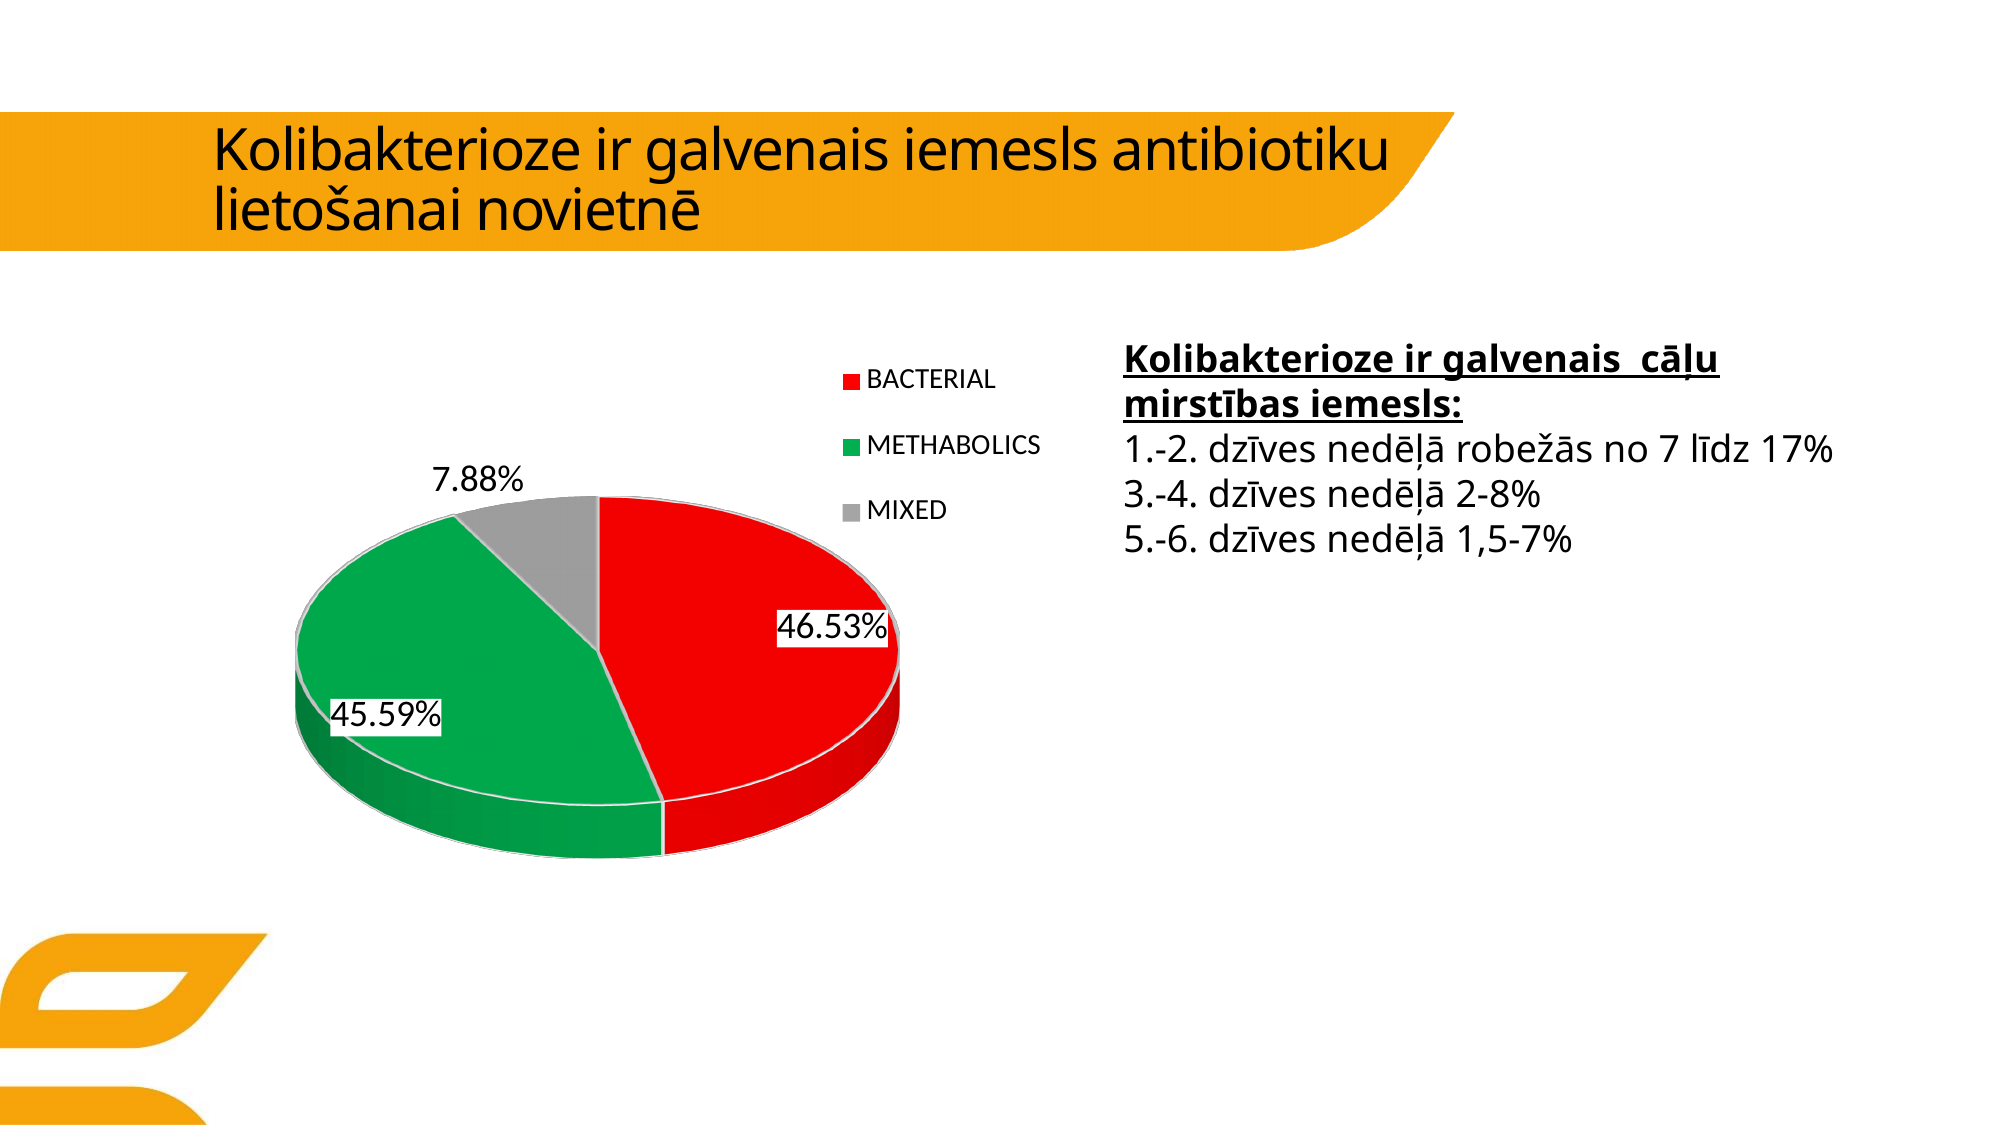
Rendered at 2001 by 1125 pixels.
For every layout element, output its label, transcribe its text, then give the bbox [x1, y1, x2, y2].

chart [278, 327, 1148, 993]
list Kolibakterioze ir galvenais cāļu mirstības iemesls: 1.-2. dzīves nedēļā robežās no 7 līdz 17% 3.-4. dzīves nedēļā 2-8% 5.-6. dzīves nedēļā 1,5-7% [1108, 327, 1921, 1042]
title Kolibakterioze ir galvenais iemesls antibiotiku lietošanai novietnē [198, 116, 2000, 328]
picture [0, 0, 2001, 1125]
